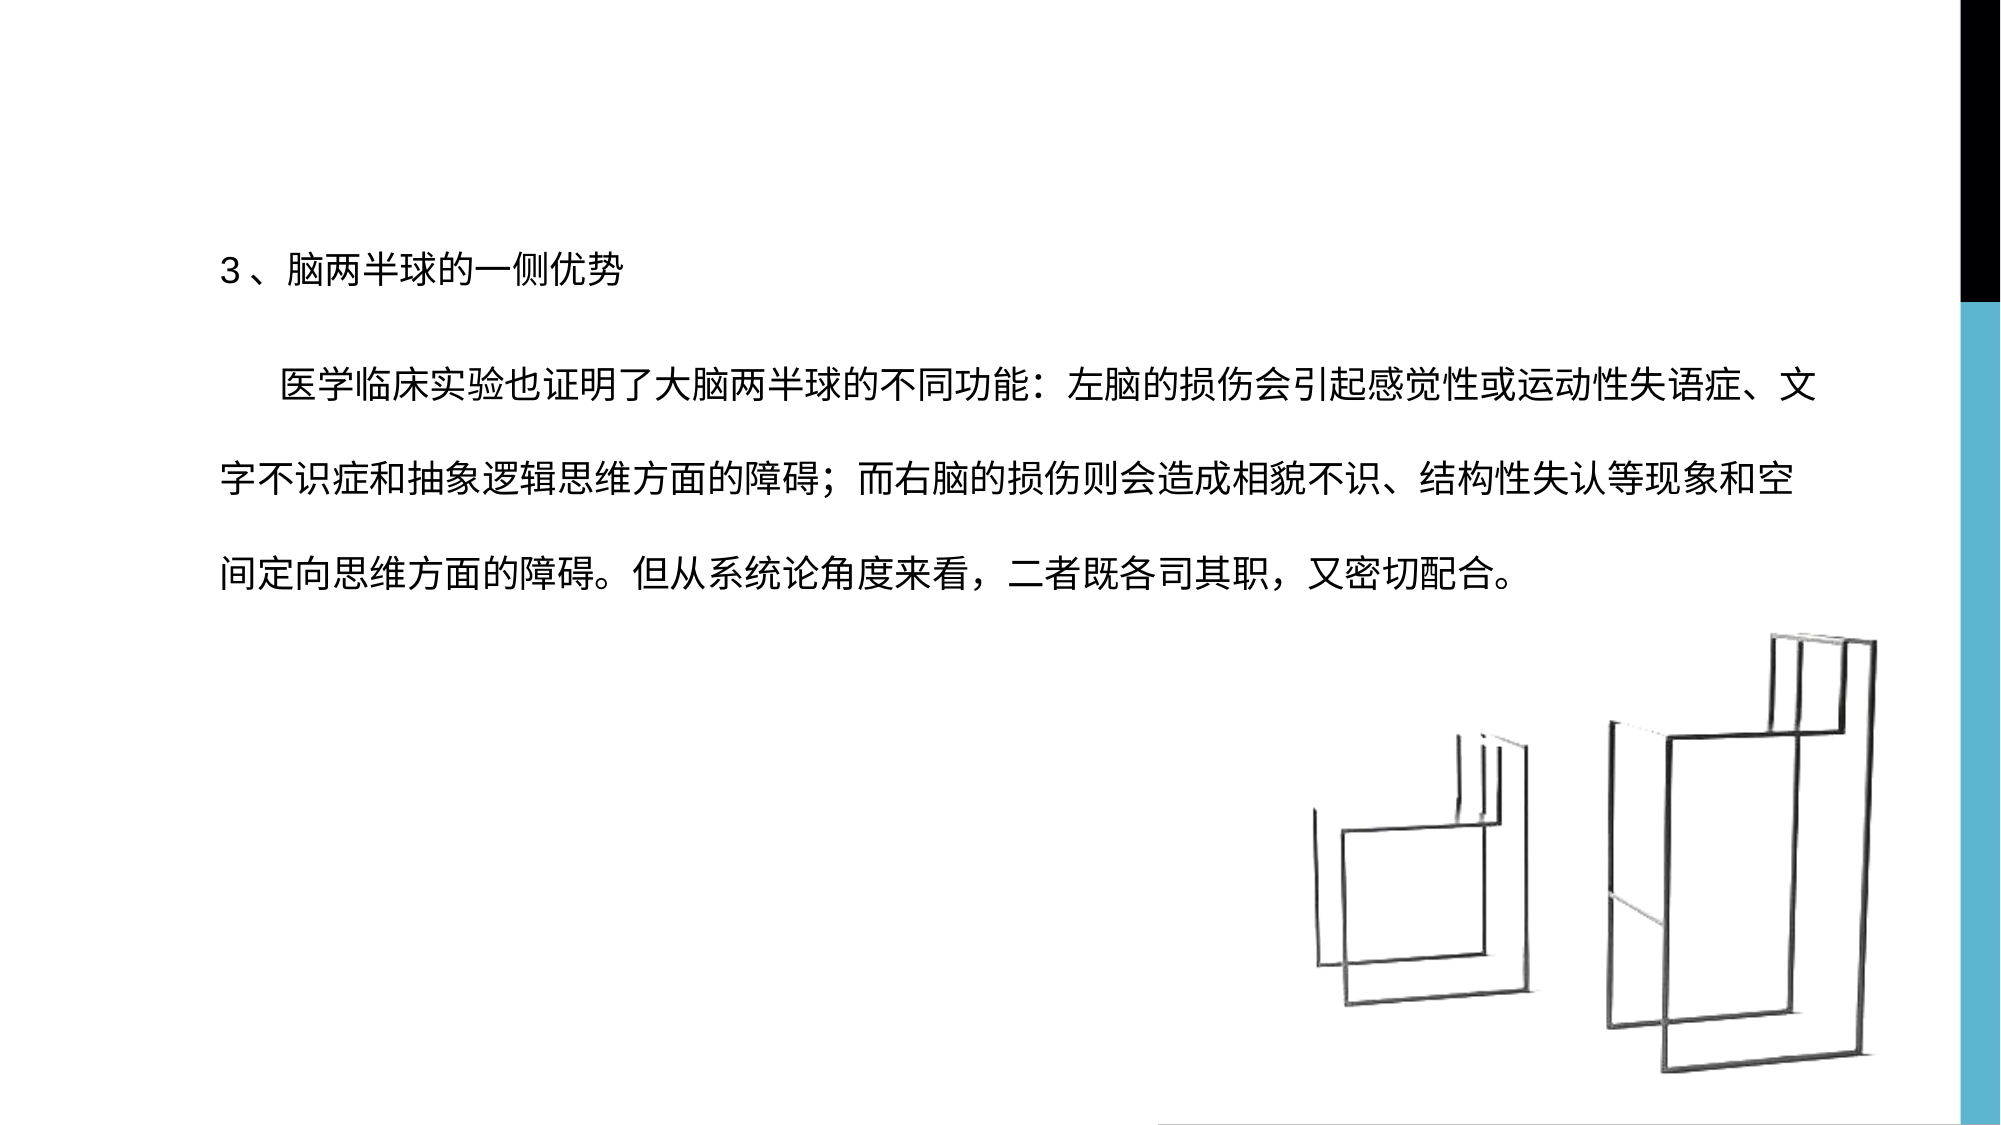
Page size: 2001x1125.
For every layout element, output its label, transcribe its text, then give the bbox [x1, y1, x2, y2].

picture [0, 0, 2001, 1125]
list 3、脑两半球的一侧优势 医学临床实验也证明了大脑两半球的不同功能：左脑的损伤会引起感觉性或运动性失语症、文字不识症和抽象逻辑思维方面的障碍；而右脑的损伤则会造成相貌不识、结构性失认等现象和空间定向思维方面的障碍。但从系统论角度来看，二者既各司其职，又密切配合。 [204, 188, 1834, 815]
